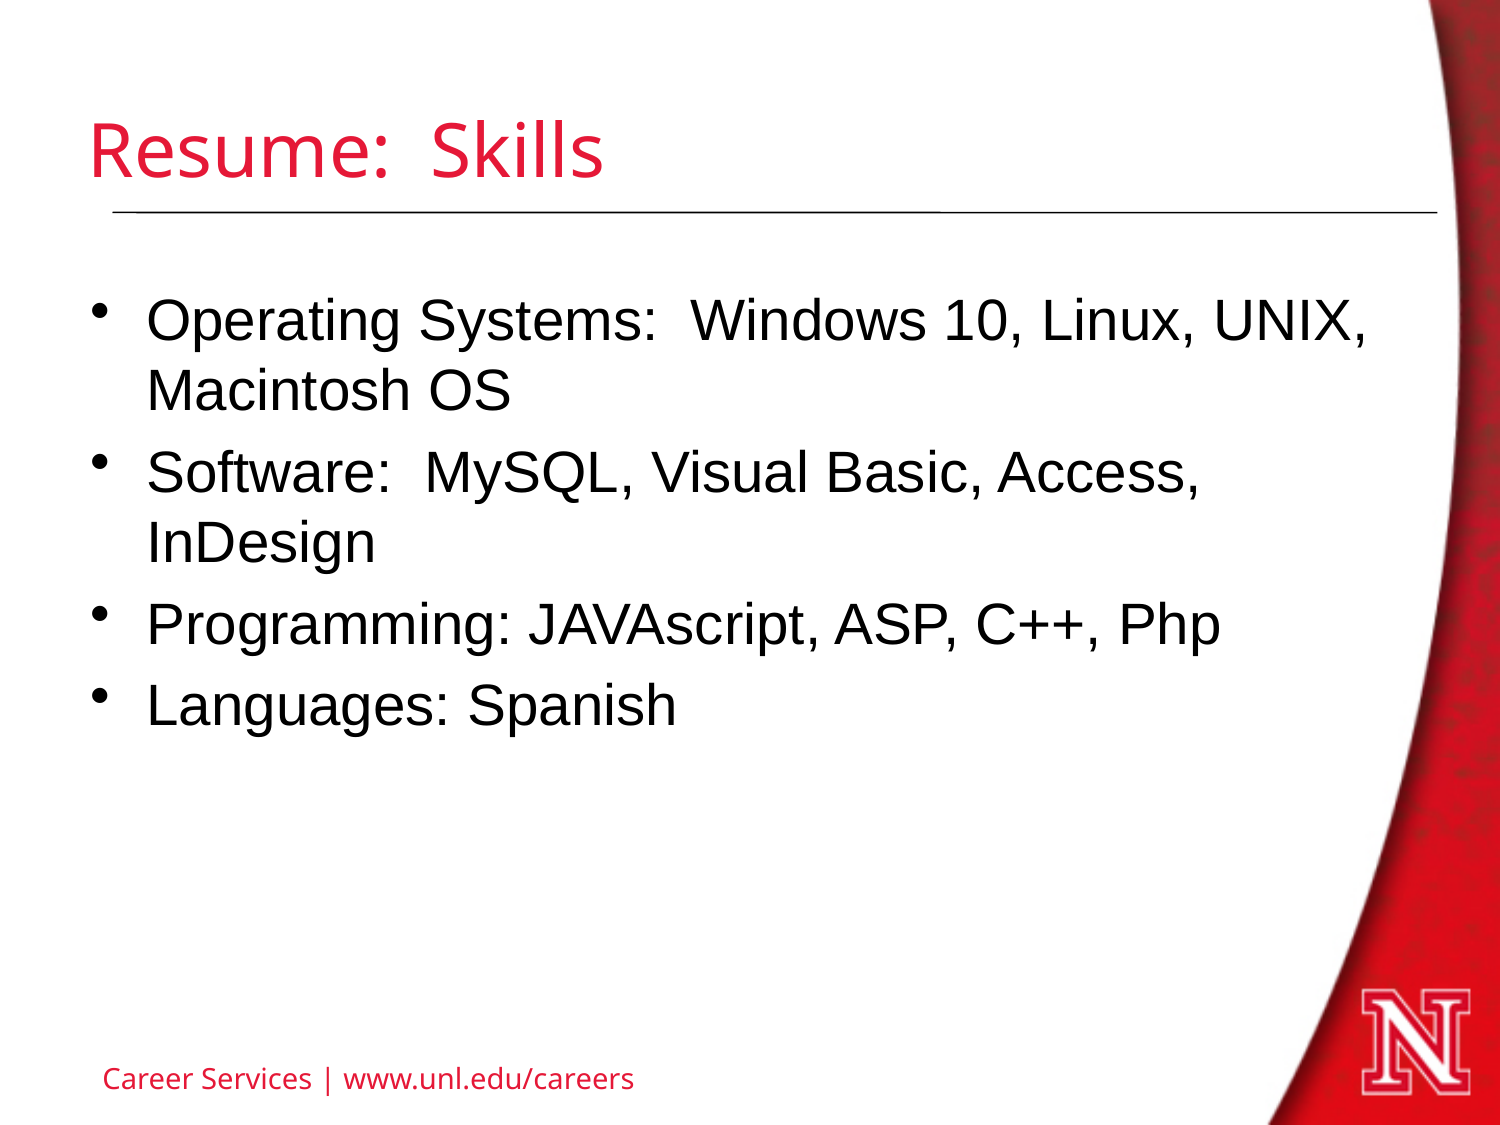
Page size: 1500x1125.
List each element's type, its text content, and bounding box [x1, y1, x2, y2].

picture [0, 0, 1500, 1125]
list Operating Systems: Windows 10, Linux, UNIX, Macintosh OS Software: MySQL, Visual Basic, Access, InDesign Programming: JAVAscript, ASP, C++, Php Languages: Spanish [75, 275, 1425, 988]
title Resume: Skills [72, 62, 1423, 200]
